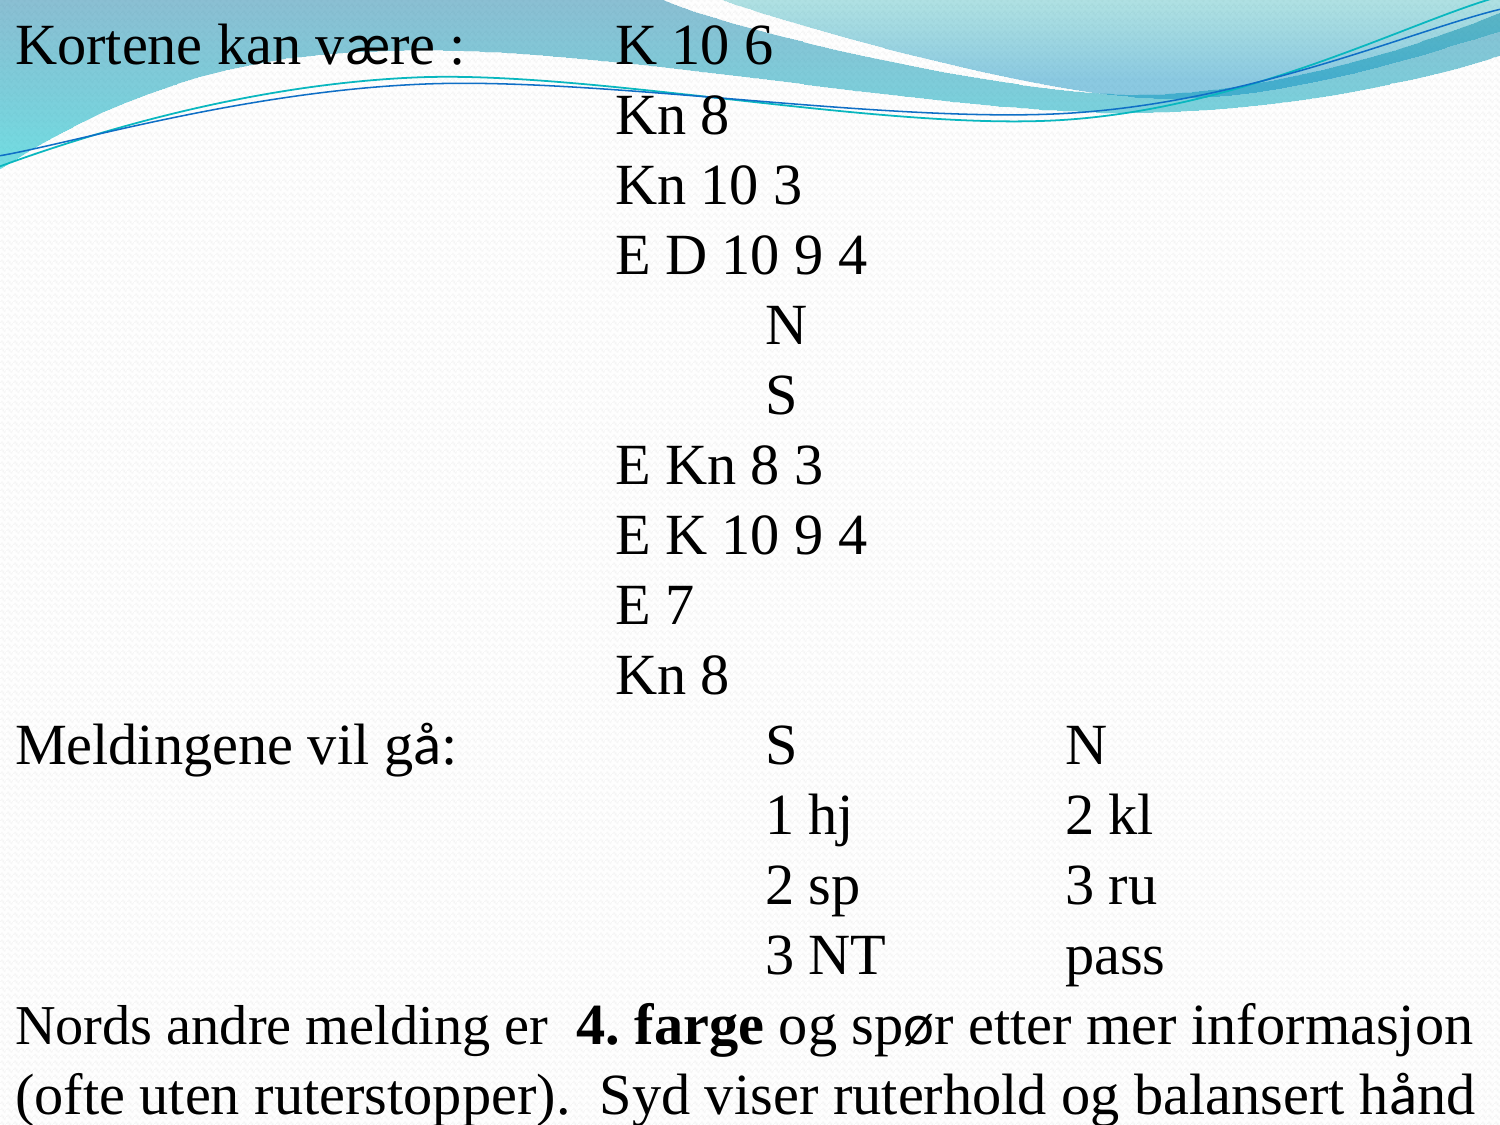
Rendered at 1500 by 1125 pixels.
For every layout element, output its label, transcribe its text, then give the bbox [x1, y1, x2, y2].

text_box Kortene kan være : K 10 6 Kn 8 Kn 10 3 E D 10 9 4 N S E Kn 8 3 E K 10 9 4 E 7 Kn 8 Meldingene vil gå: S N 1 hj 2 kl 2 sp 3 ru 3 NT pass Nords andre melding er 4. farge og spør etter mer informasjon (ofte uten ruterstopper). Syd viser ruterhold og balansert hånd [0, 0, 1500, 1125]
